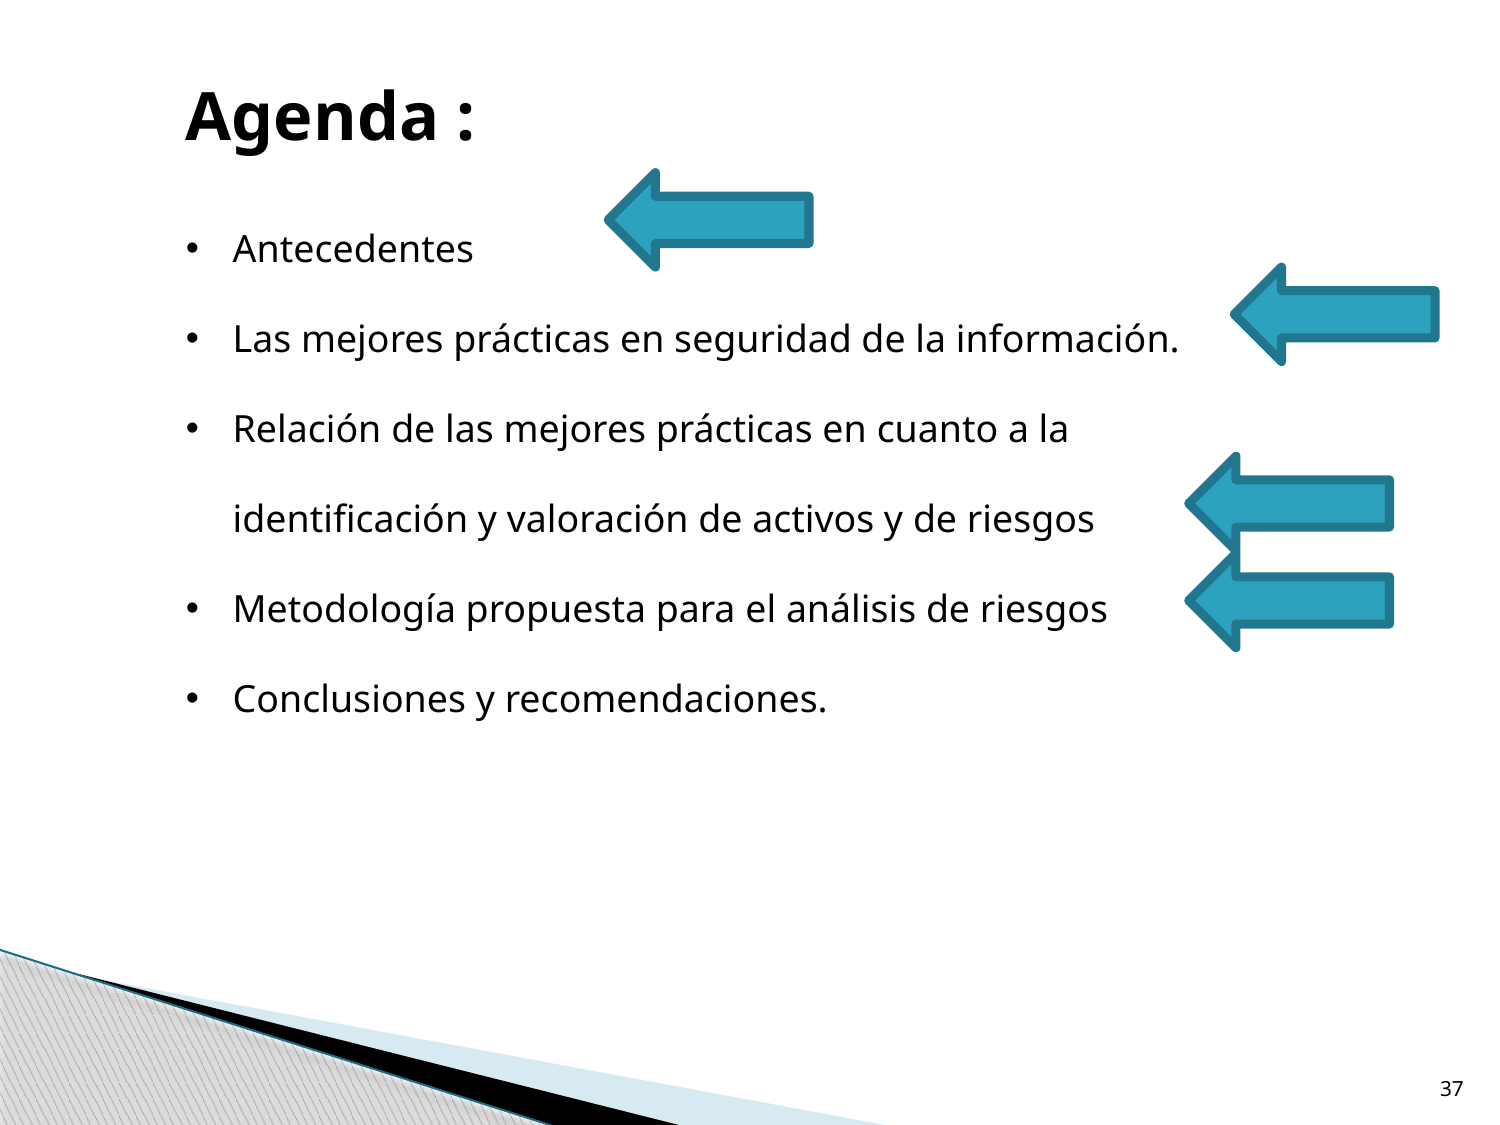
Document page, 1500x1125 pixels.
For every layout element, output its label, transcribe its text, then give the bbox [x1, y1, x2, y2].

text_box [1184, 548, 1395, 653]
text_box [1229, 262, 1440, 367]
text_box Agenda : [171, 66, 1199, 161]
text_box [1184, 451, 1395, 552]
slide_number 37 [1418, 1051, 1479, 1112]
text_box Antecedentes Las mejores prácticas en seguridad de la información. Relación de las mejores prácticas en cuanto a la identificación y valoración de activos y de riesgos Metodología propuesta para el análisis de riesgos Conclusiones y recomendaciones. [171, 172, 1317, 728]
text_box [603, 168, 814, 272]
